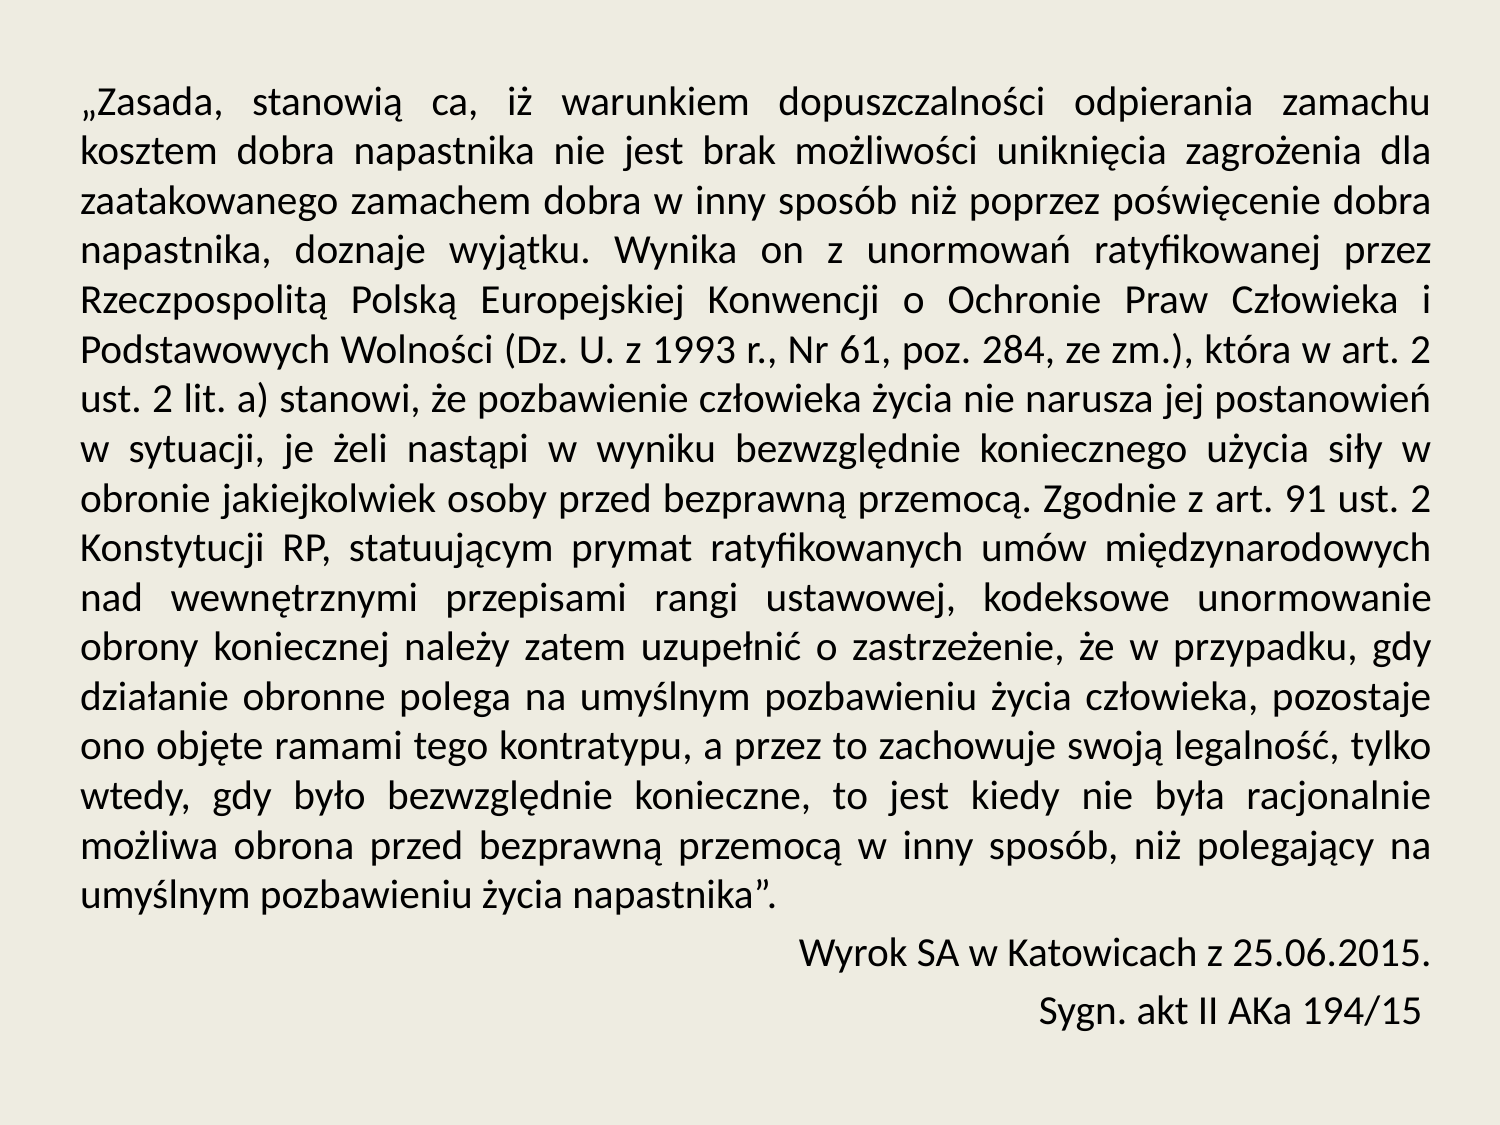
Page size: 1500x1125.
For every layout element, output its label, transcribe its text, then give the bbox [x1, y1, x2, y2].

list „Zasada, stanowią ca, iż warunkiem dopuszczalności odpierania zamachu kosztem dobra napastnika nie jest brak możliwości uniknięcia zagrożenia dla zaatakowanego zamachem dobra w inny sposób niż poprzez poświęcenie dobra napastnika, doznaje wyjątku. Wynika on z unormowań ratyfikowanej przez Rzeczpospolitą Polską Europejskiej Konwencji o Ochronie Praw Człowieka i Podstawowych Wolności (Dz. U. z 1993 r., Nr 61, poz. 284, ze zm.), która w art. 2 ust. 2 lit. a) stanowi, że pozbawienie człowieka życia nie narusza jej postanowień w sytuacji, je żeli nastąpi w wyniku bezwzględnie koniecznego użycia siły w obronie jakiejkolwiek osoby przed bezprawną przemocą. Zgodnie z art. 91 ust. 2 Konstytucji RP, statuującym prymat ratyfikowanych umów międzynarodowych nad wewnętrznymi przepisami rangi ustawowej, kodeksowe unormowanie obrony koniecznej należy zatem uzupełnić o zastrzeżenie, że w przypadku, gdy działanie obronne polega na umyślnym pozbawieniu życia człowieka, pozostaje ono objęte ramami tego kontratypu, a przez to zachowuje swoją legalność, tylko wtedy, gdy było bezwzględnie konieczne, to jest kiedy nie była racjonalnie możliwa obrona przed bezprawną przemocą w inny sposób, niż polegający na umyślnym pozbawieniu życia napastnika”. Wyrok SA w Katowicach z 25.06.2015. Sygn. akt II AKa 194/15 [64, 66, 1447, 1047]
